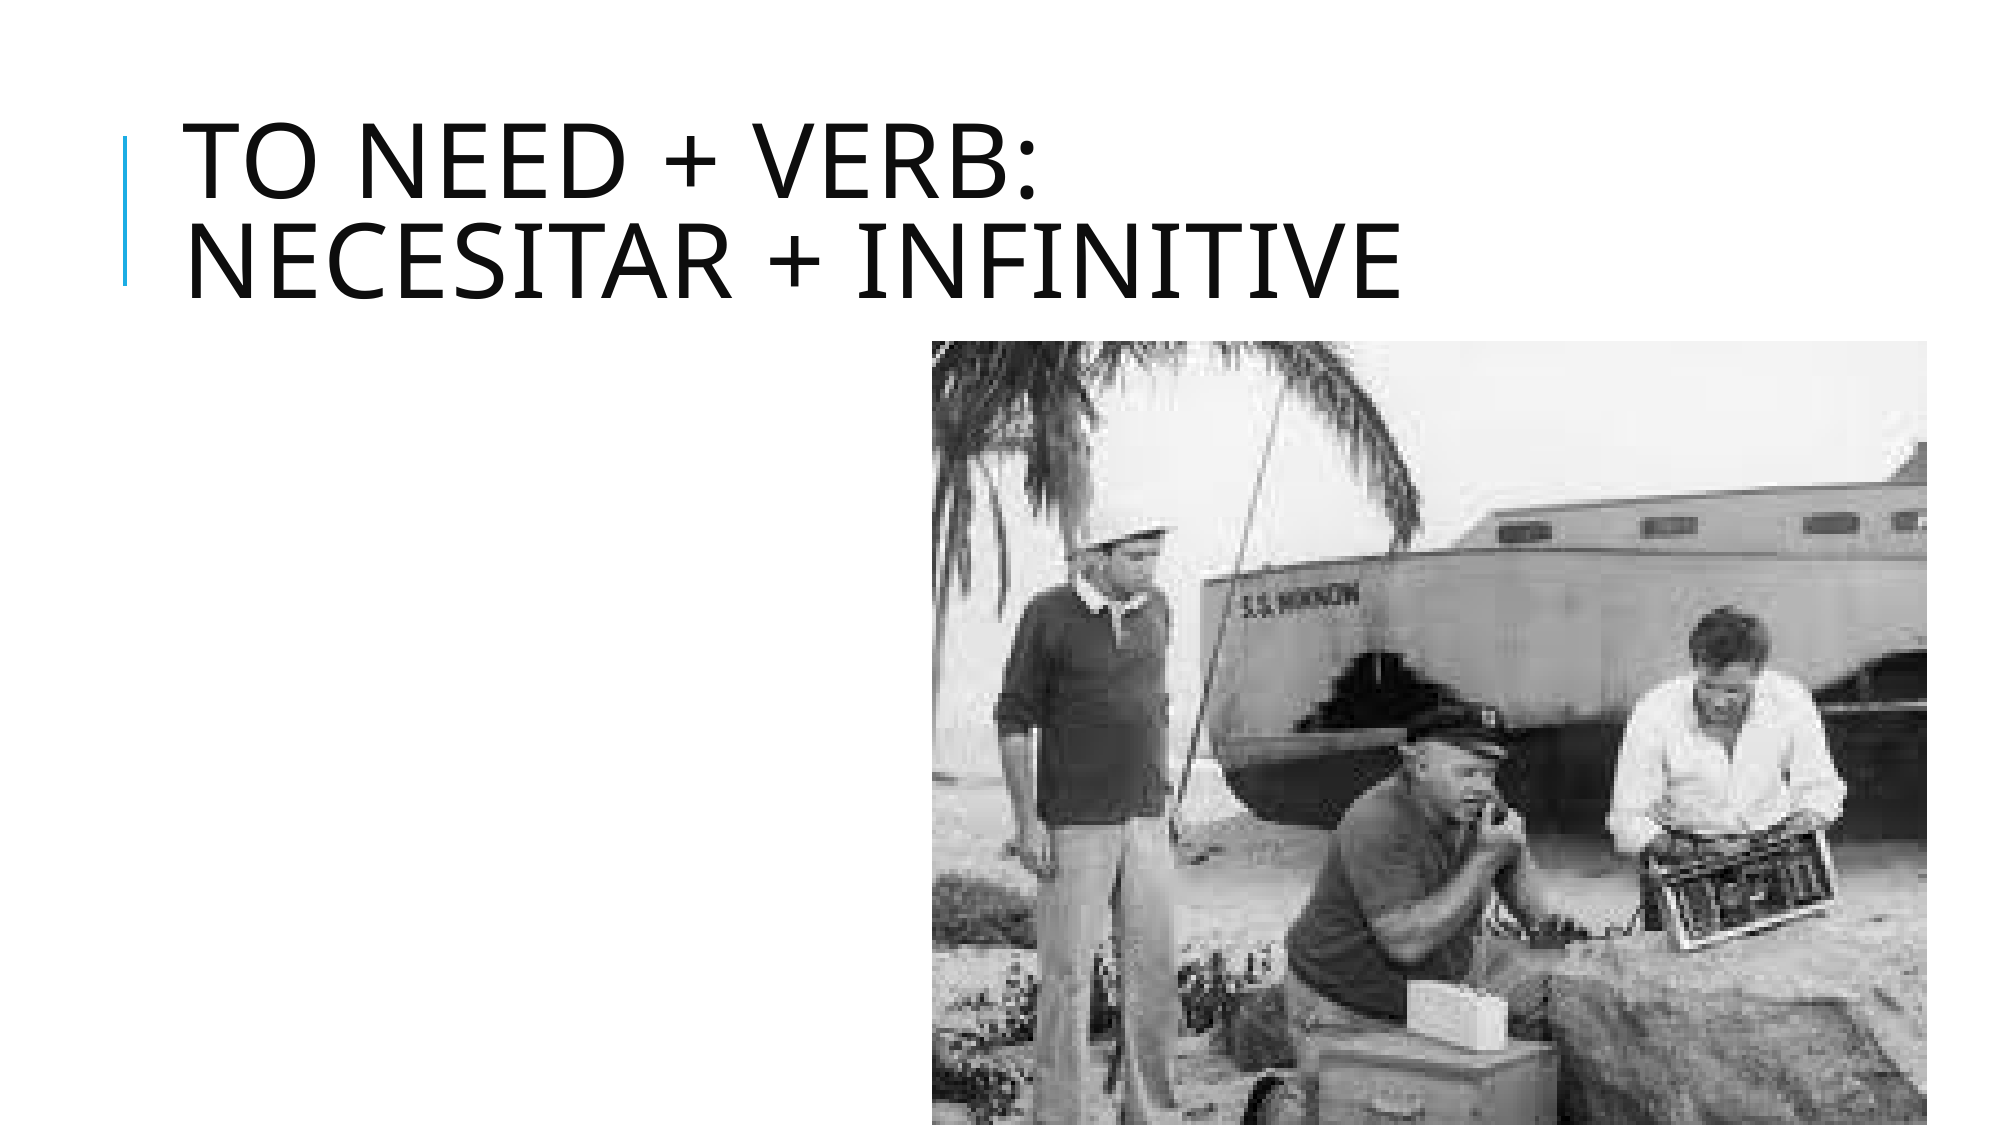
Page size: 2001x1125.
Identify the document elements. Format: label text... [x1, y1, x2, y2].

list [931, 341, 1927, 1125]
title To need + verb: necesitar + infinitive [168, 96, 1763, 342]
